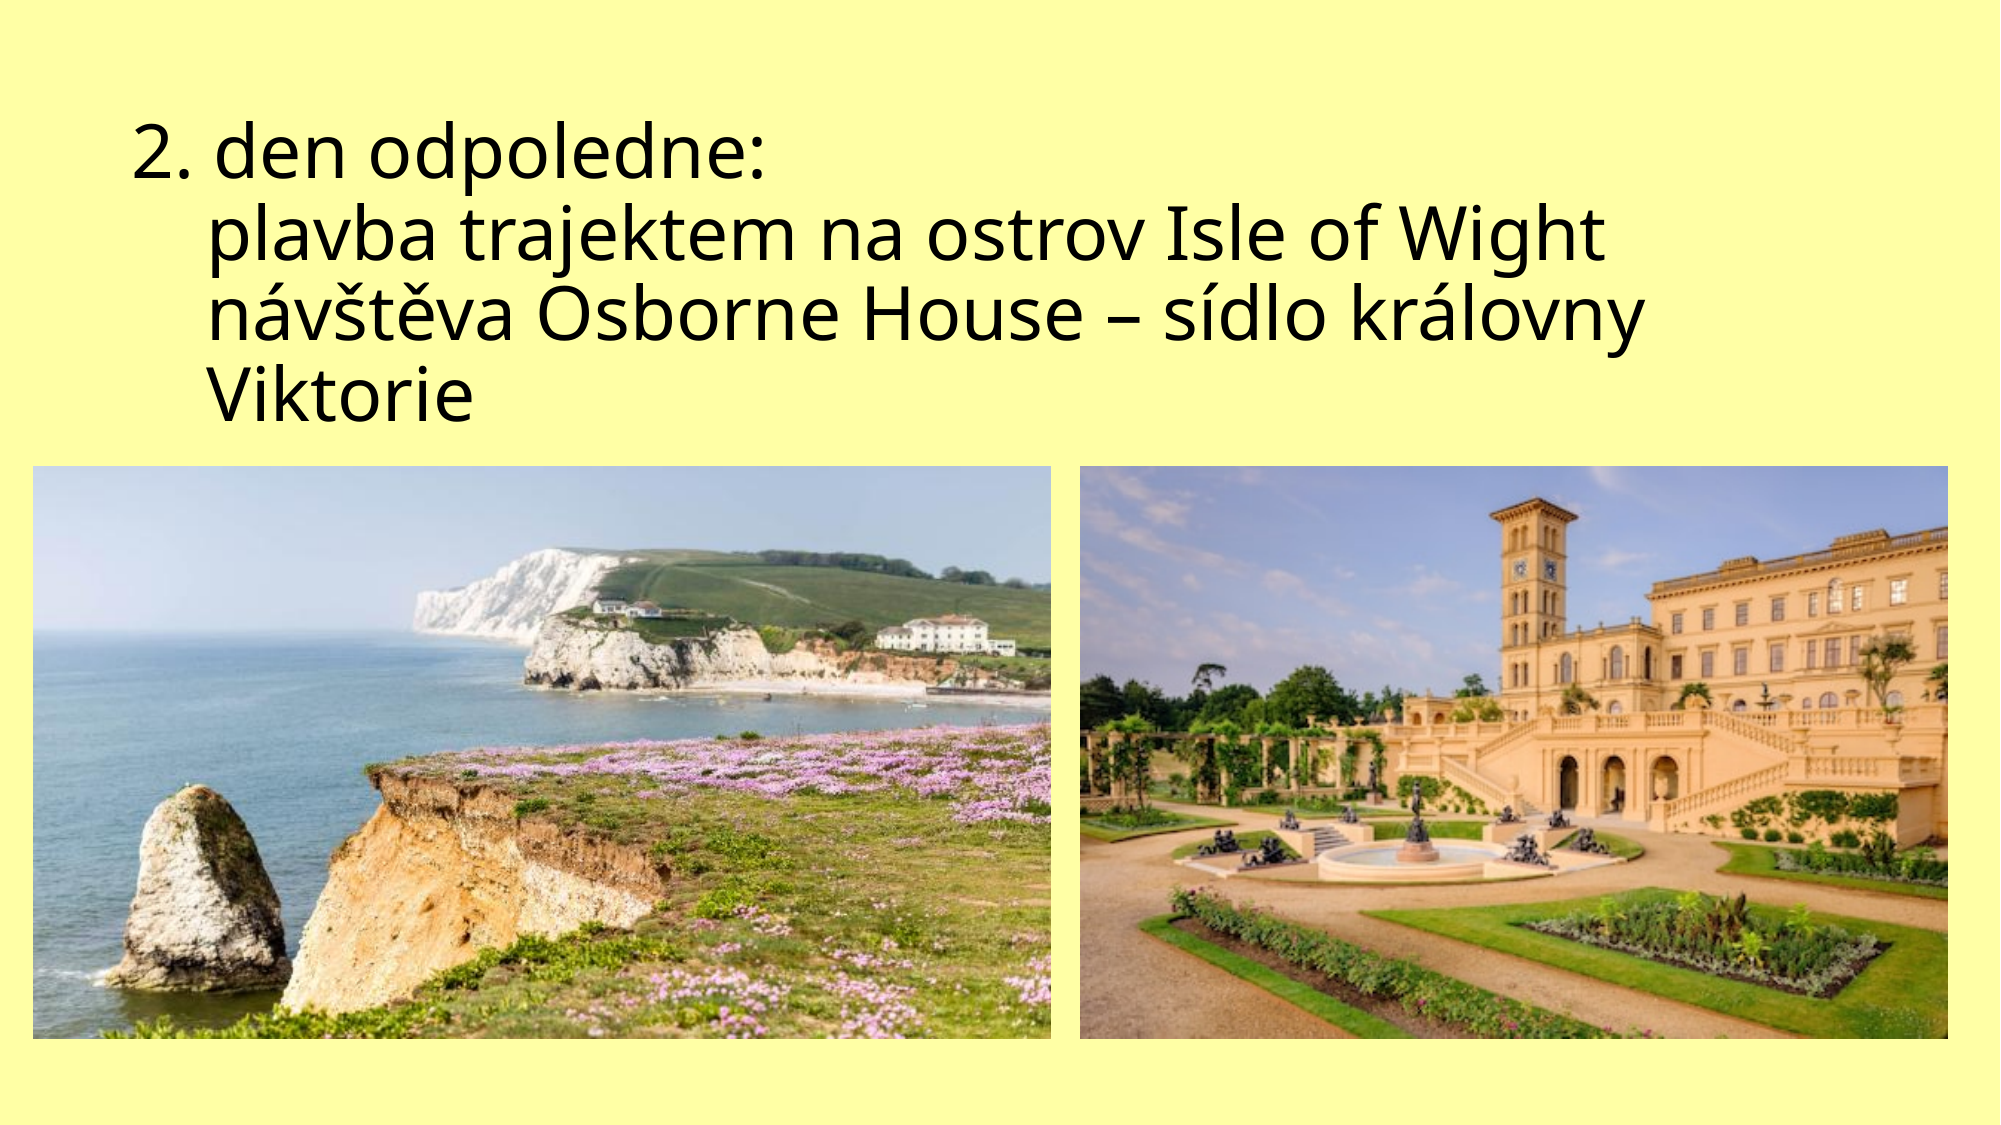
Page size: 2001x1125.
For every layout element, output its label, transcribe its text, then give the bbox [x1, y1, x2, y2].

picture [32, 466, 1051, 1040]
picture [1080, 466, 1948, 1040]
title 2. den odpoledne: plavba trajektem na ostrov Isle of Wight návštěva Osborne House – sídlo královny Viktorie [116, 101, 1842, 451]
